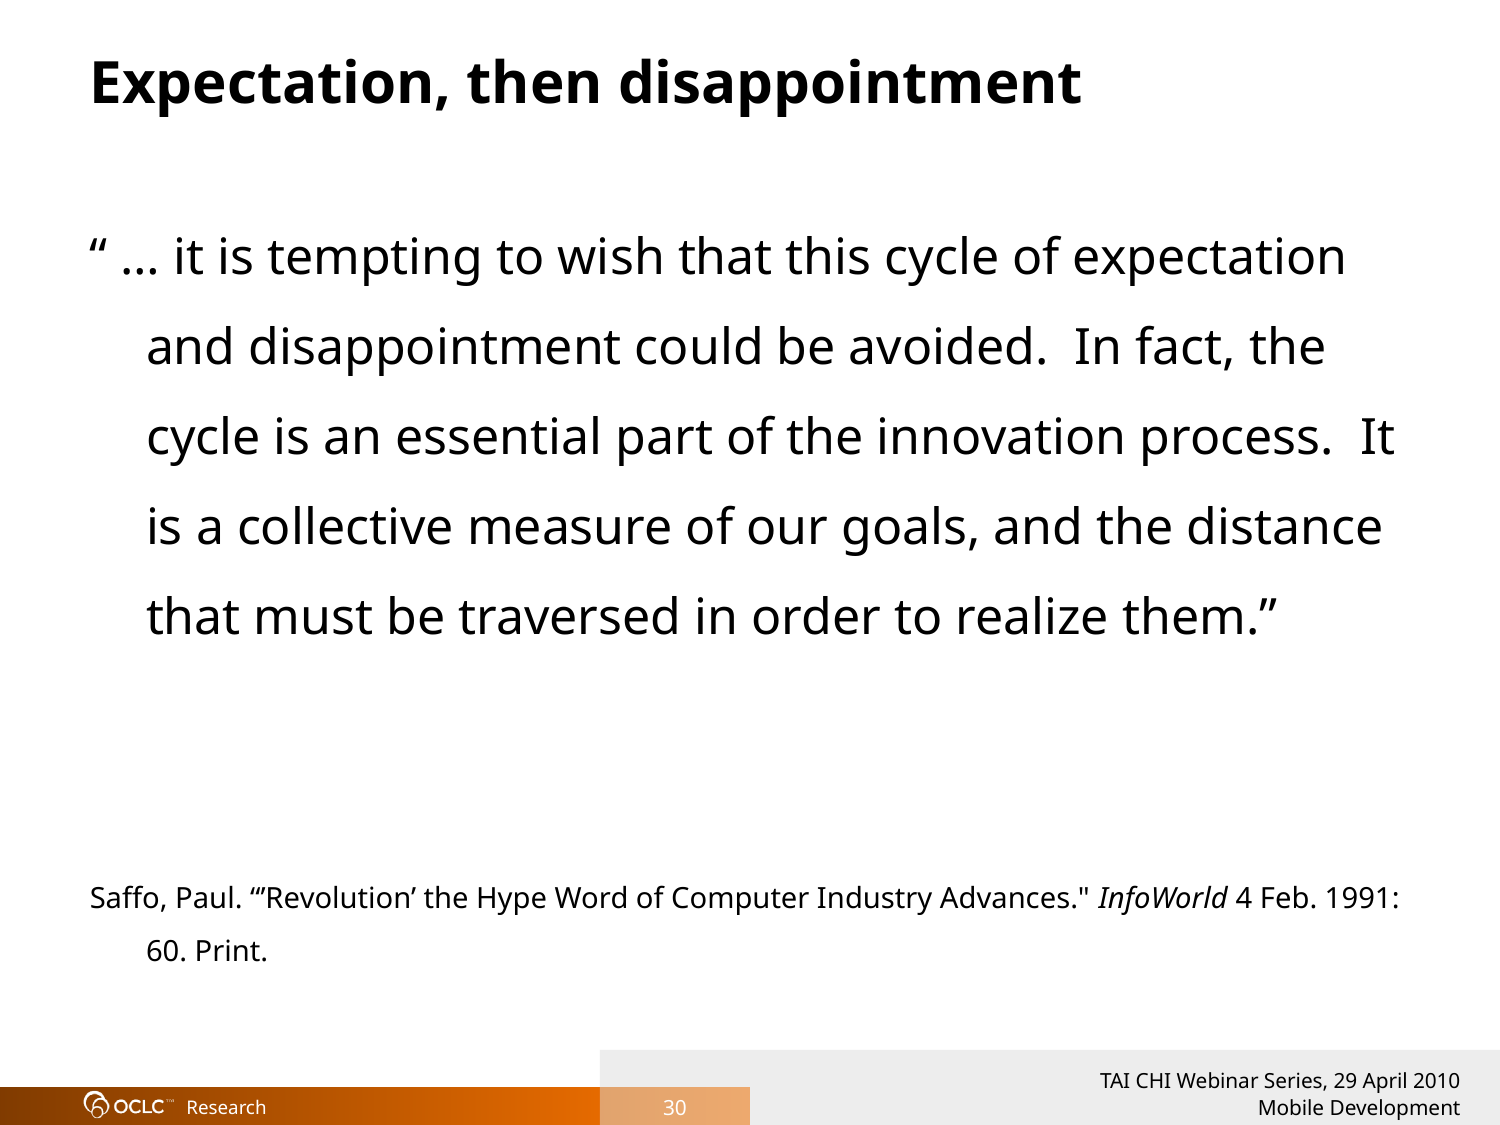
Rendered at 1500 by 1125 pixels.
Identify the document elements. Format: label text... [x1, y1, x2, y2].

title Expectation, then disappointment [74, 37, 1426, 186]
picture [72, 1086, 175, 1125]
list “ … it is tempting to wish that this cycle of expectation and disappointment could be avoided. In fact, the cycle is an essential part of the innovation process. It is a collective measure of our goals, and the distance that must be traversed in order to realize them.” Saffo, Paul. “’Revolution’ the Hype Word of Computer Industry Advances." InfoWorld 4 Feb. 1991: 60. Print. [74, 186, 1426, 1026]
